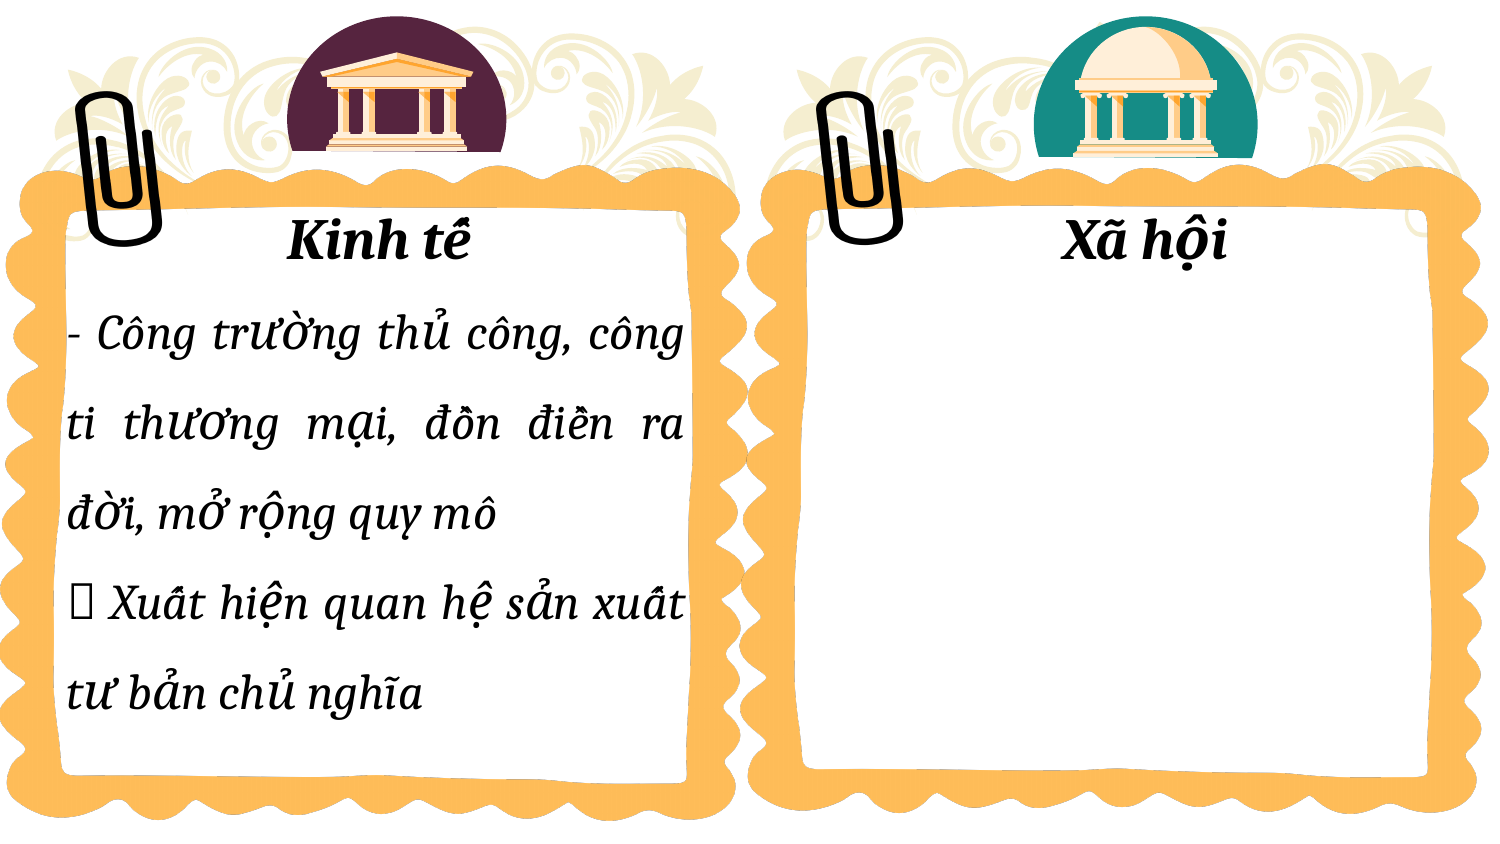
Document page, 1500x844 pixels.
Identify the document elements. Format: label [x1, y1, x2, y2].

text_box [1033, 16, 1258, 74]
picture [0, 76, 1494, 835]
text_box [286, 16, 507, 74]
